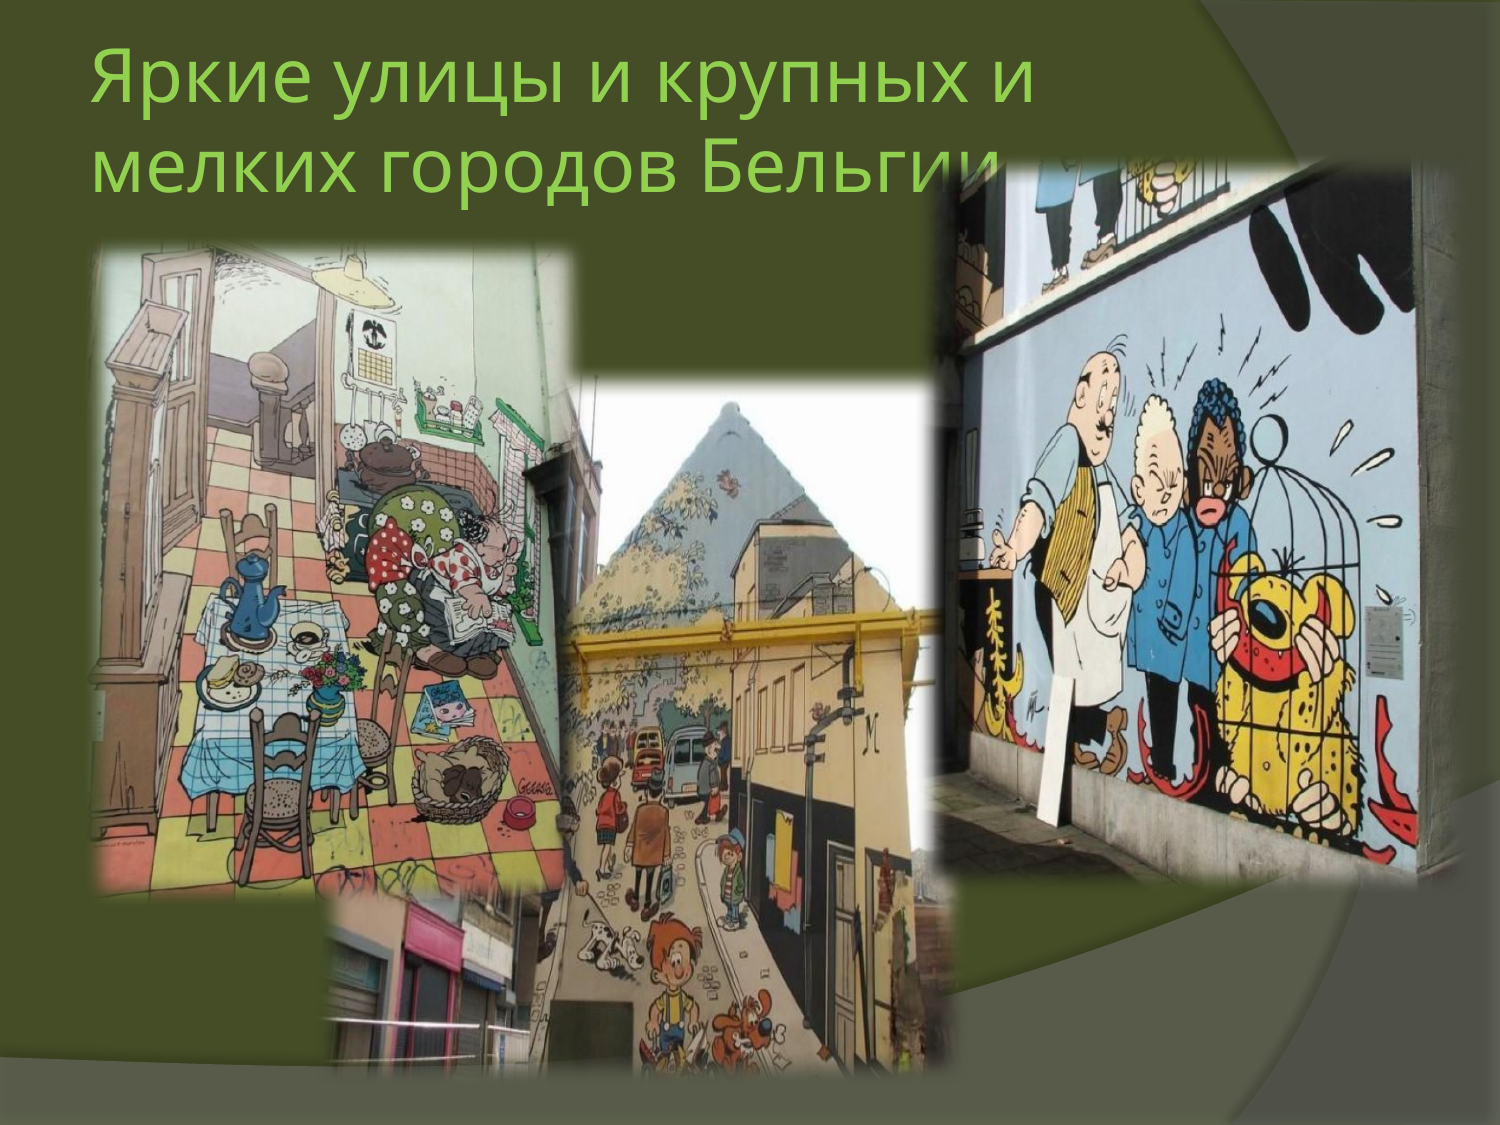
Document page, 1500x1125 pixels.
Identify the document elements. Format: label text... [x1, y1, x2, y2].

picture [316, 362, 968, 1084]
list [913, 152, 1472, 895]
picture [81, 234, 588, 909]
title Яркие улицы и крупных и мелких городов Бельгии. [82, 23, 1307, 211]
